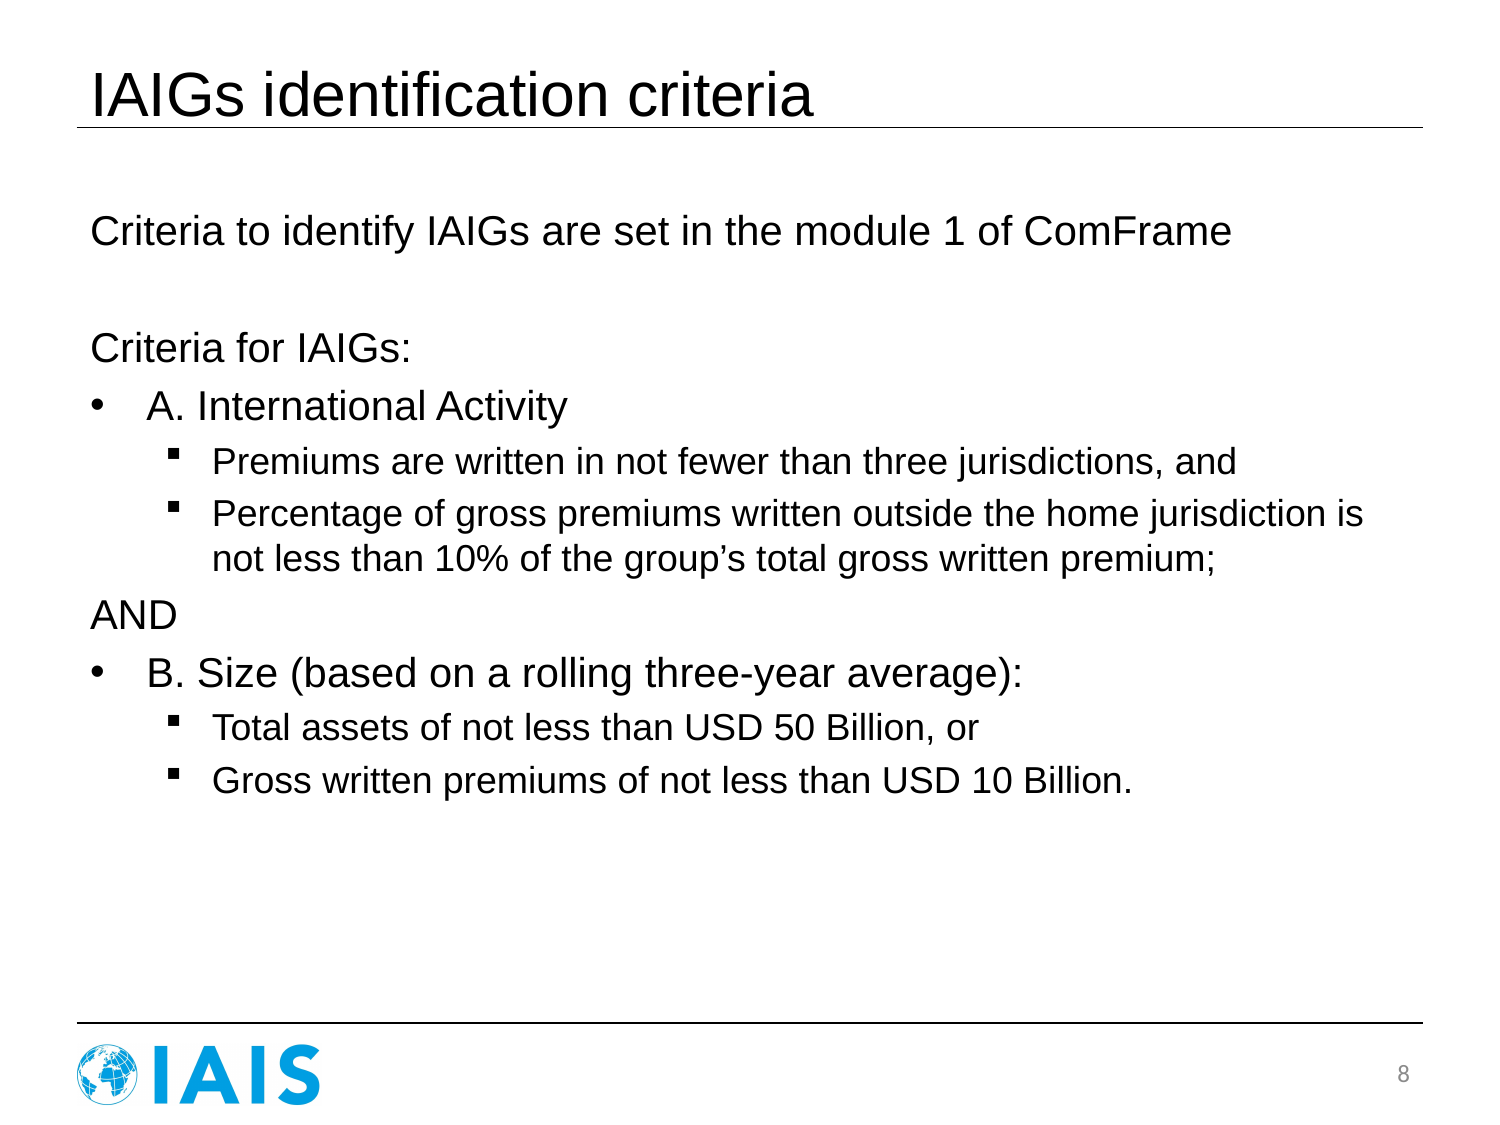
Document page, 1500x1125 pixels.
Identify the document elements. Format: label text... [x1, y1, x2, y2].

picture [77, 1043, 322, 1106]
list Criteria to identify IAIGs are set in the module 1 of ComFrame Criteria for IAIGs: A. International Activity Premiums are written in not fewer than three jurisdictions, and Percentage of gross premiums written outside the home jurisdiction is not less than 10% of the group’s total gross written premium; AND B. Size (based on a rolling three-year average): Total assets of not less than USD 50 Billion, or Gross written premiums of not less than USD 10 Billion. [75, 196, 1425, 1005]
slide_number 8 [1074, 1042, 1425, 1103]
title IAIGs identification criteria [75, 45, 1425, 138]
